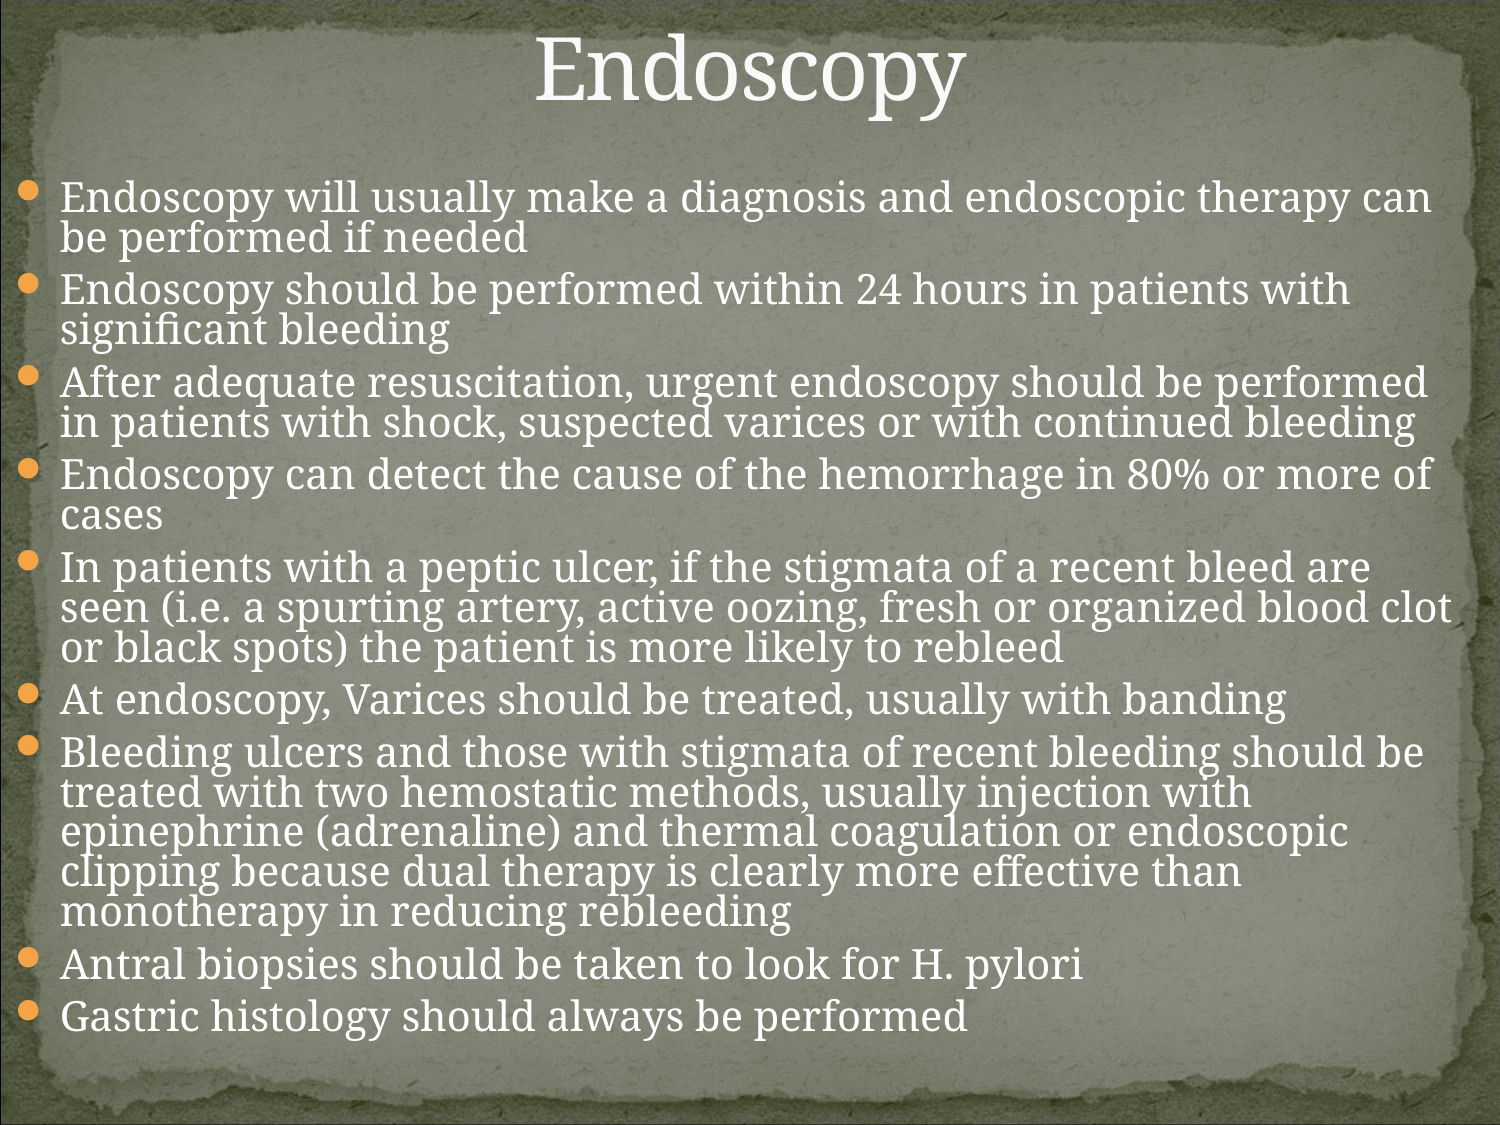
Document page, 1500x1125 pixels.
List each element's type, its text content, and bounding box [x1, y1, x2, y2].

title Endoscopy [74, 0, 1425, 126]
list Endoscopy will usually make a diagnosis and endoscopic therapy can be performed if needed Endoscopy should be performed within 24 hours in patients with significant bleeding After adequate resuscitation, urgent endoscopy should be performed in patients with shock, suspected varices or with continued bleeding Endoscopy can detect the cause of the hemorrhage in 80% or more of cases In patients with a peptic ulcer, if the stigmata of a recent bleed are seen (i.e. a spurting artery, active oozing, fresh or organized blood clot or black spots) the patient is more likely to rebleed At endoscopy, Varices should be treated, usually with banding Bleeding ulcers and those with stigmata of recent bleeding should be treated with two hemostatic methods, usually injection with epinephrine (adrenaline) and thermal coagulation or endoscopic clipping because dual therapy is clearly more effective than monotherapy in reducing rebleeding Antral biopsies should be taken to look for H. pylori Gastric histology should always be performed [0, 172, 1471, 1035]
picture [0, 0, 1500, 1125]
